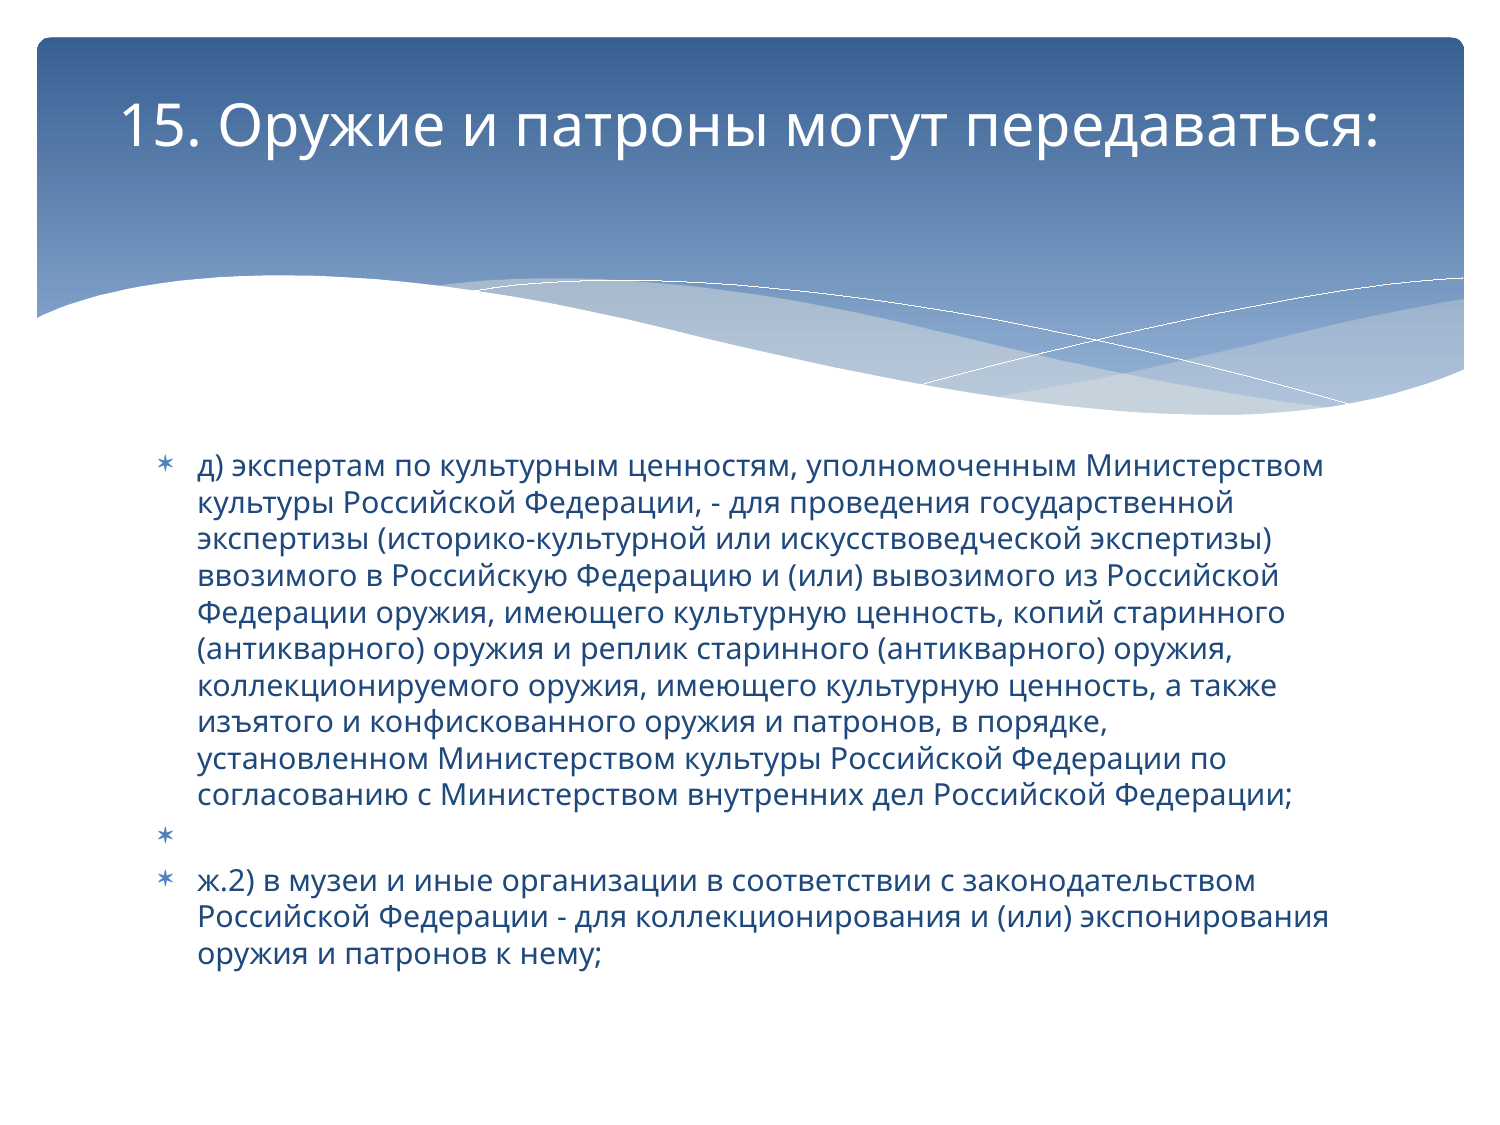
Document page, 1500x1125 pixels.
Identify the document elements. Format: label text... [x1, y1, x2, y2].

list д) экспертам по культурным ценностям, уполномоченным Министерством культуры Российской Федерации, - для проведения государственной экспертизы (историко-культурной или искусствоведческой экспертизы) ввозимого в Российскую Федерацию и (или) вывозимого из Российской Федерации оружия, имеющего культурную ценность, копий старинного (антикварного) оружия и реплик старинного (антикварного) оружия, коллекционируемого оружия, имеющего культурную ценность, а также изъятого и конфискованного оружия и патронов, в порядке, установленном Министерством культуры Российской Федерации по согласованию с Министерством внутренних дел Российской Федерации; ж.2) в музеи и иные организации в соответствии с законодательством Российской Федерации - для коллекционирования и (или) экспонирования оружия и патронов к нему; [143, 438, 1359, 1005]
title 15. Оружие и патроны могут передаваться: [75, 55, 1425, 261]
